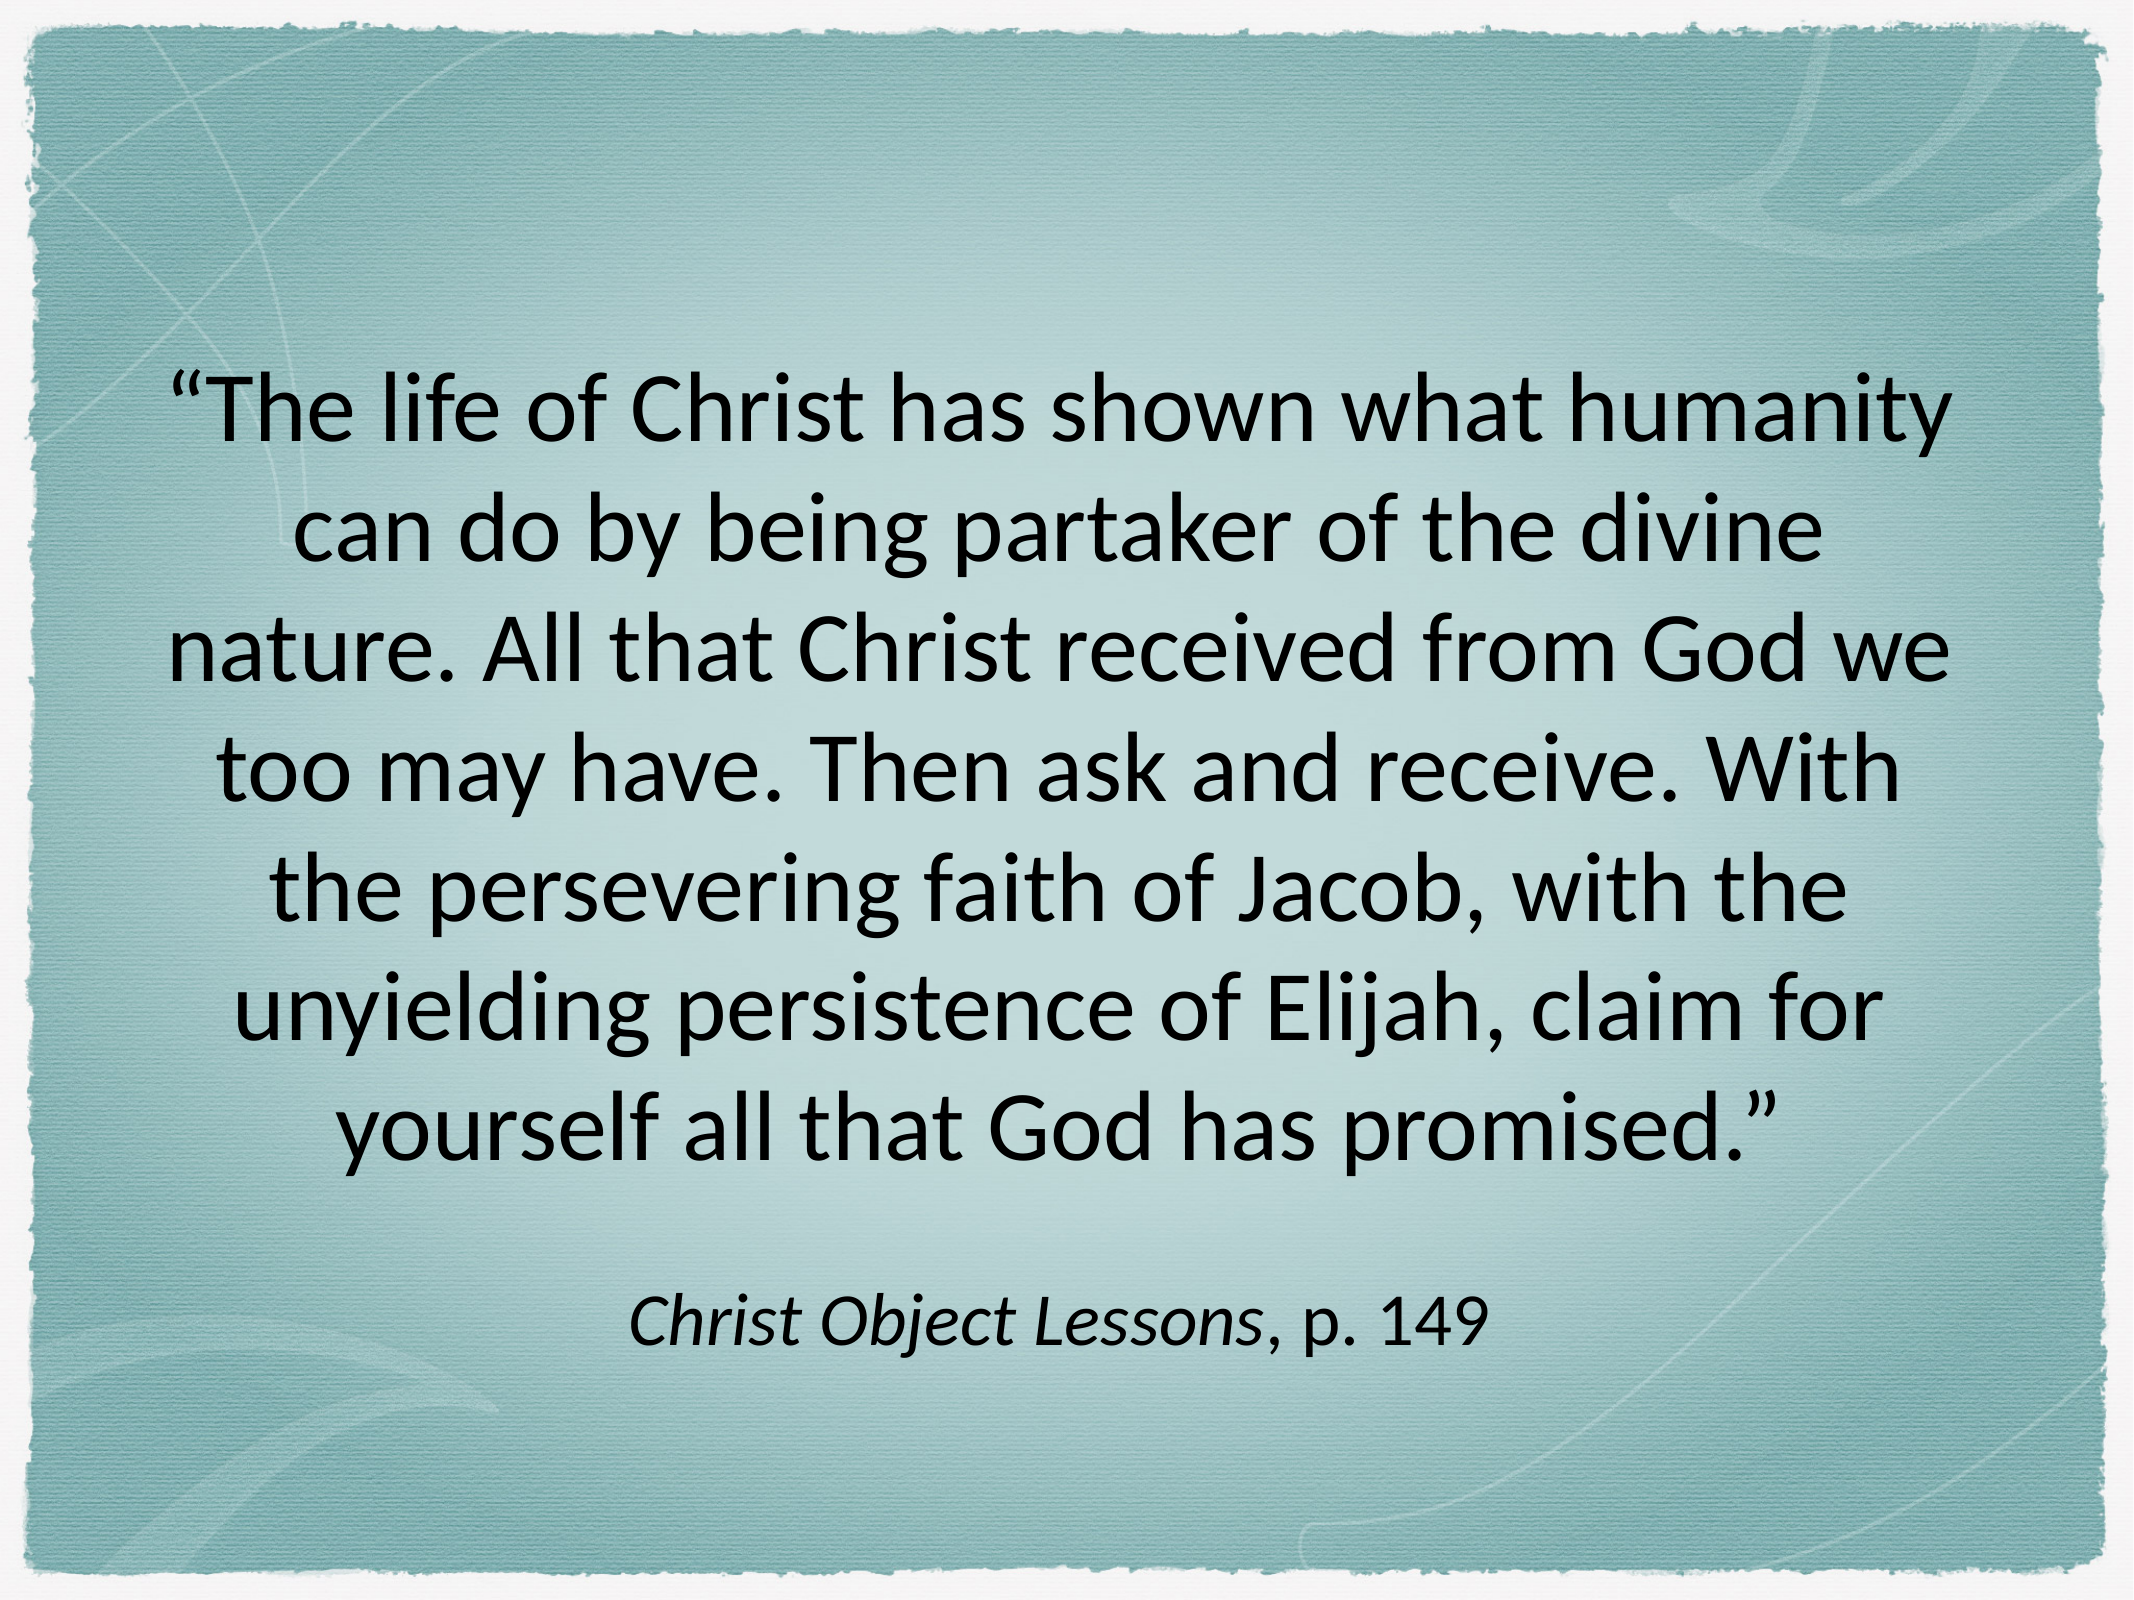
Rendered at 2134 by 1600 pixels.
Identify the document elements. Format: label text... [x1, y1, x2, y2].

text_box “The life of Christ has shown what humanity can do by being partaker of the divine nature. All that Christ received from God we too may have. Then ask and receive. With the persevering faith of Jacob, with the unyielding persistence of Elijah, claim for yourself all that God has promised.” Christ Object Lessons, p. 149 [135, 332, 2059, 1370]
picture [0, 0, 2134, 1600]
